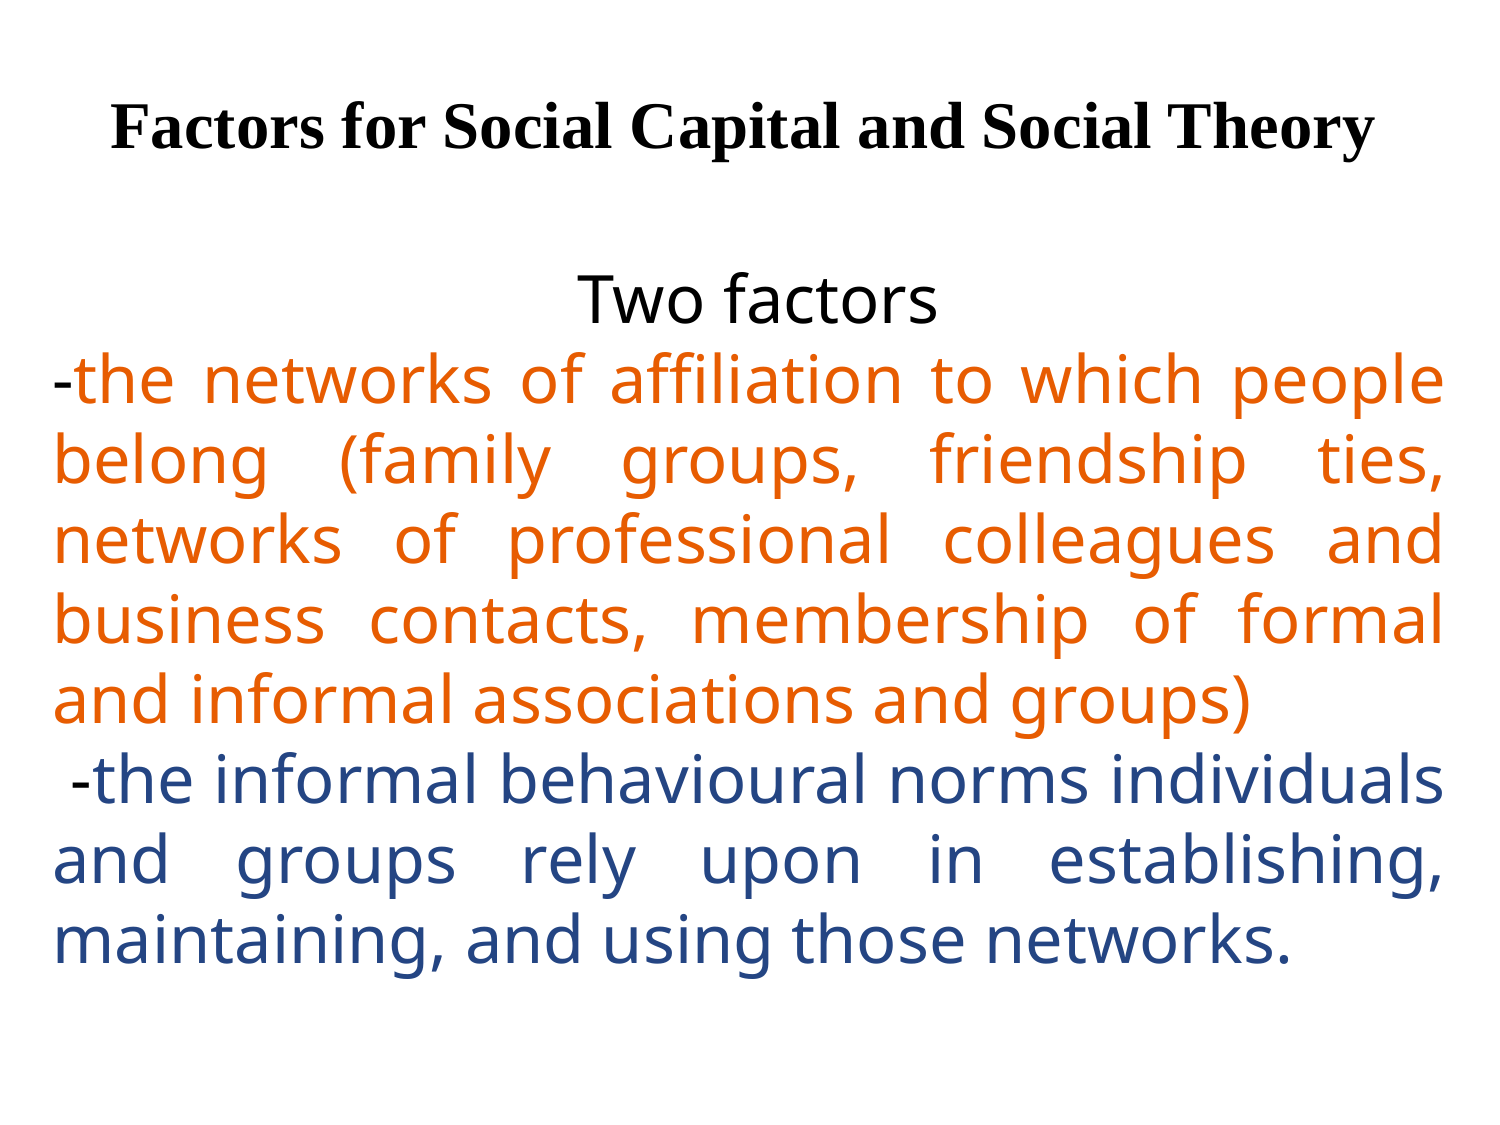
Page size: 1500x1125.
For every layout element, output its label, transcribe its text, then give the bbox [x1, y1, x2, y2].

text_box Two factors -the networks of affiliation to which people belong (family groups, friendship ties, networks of professional colleagues and business contacts, membership of formal and informal associations and groups) -the informal behavioural norms individuals and groups rely upon in establishing, maintaining, and using those networks. [37, 249, 1463, 985]
text_box Factors for Social Capital and Social Theory [50, 74, 1438, 170]
